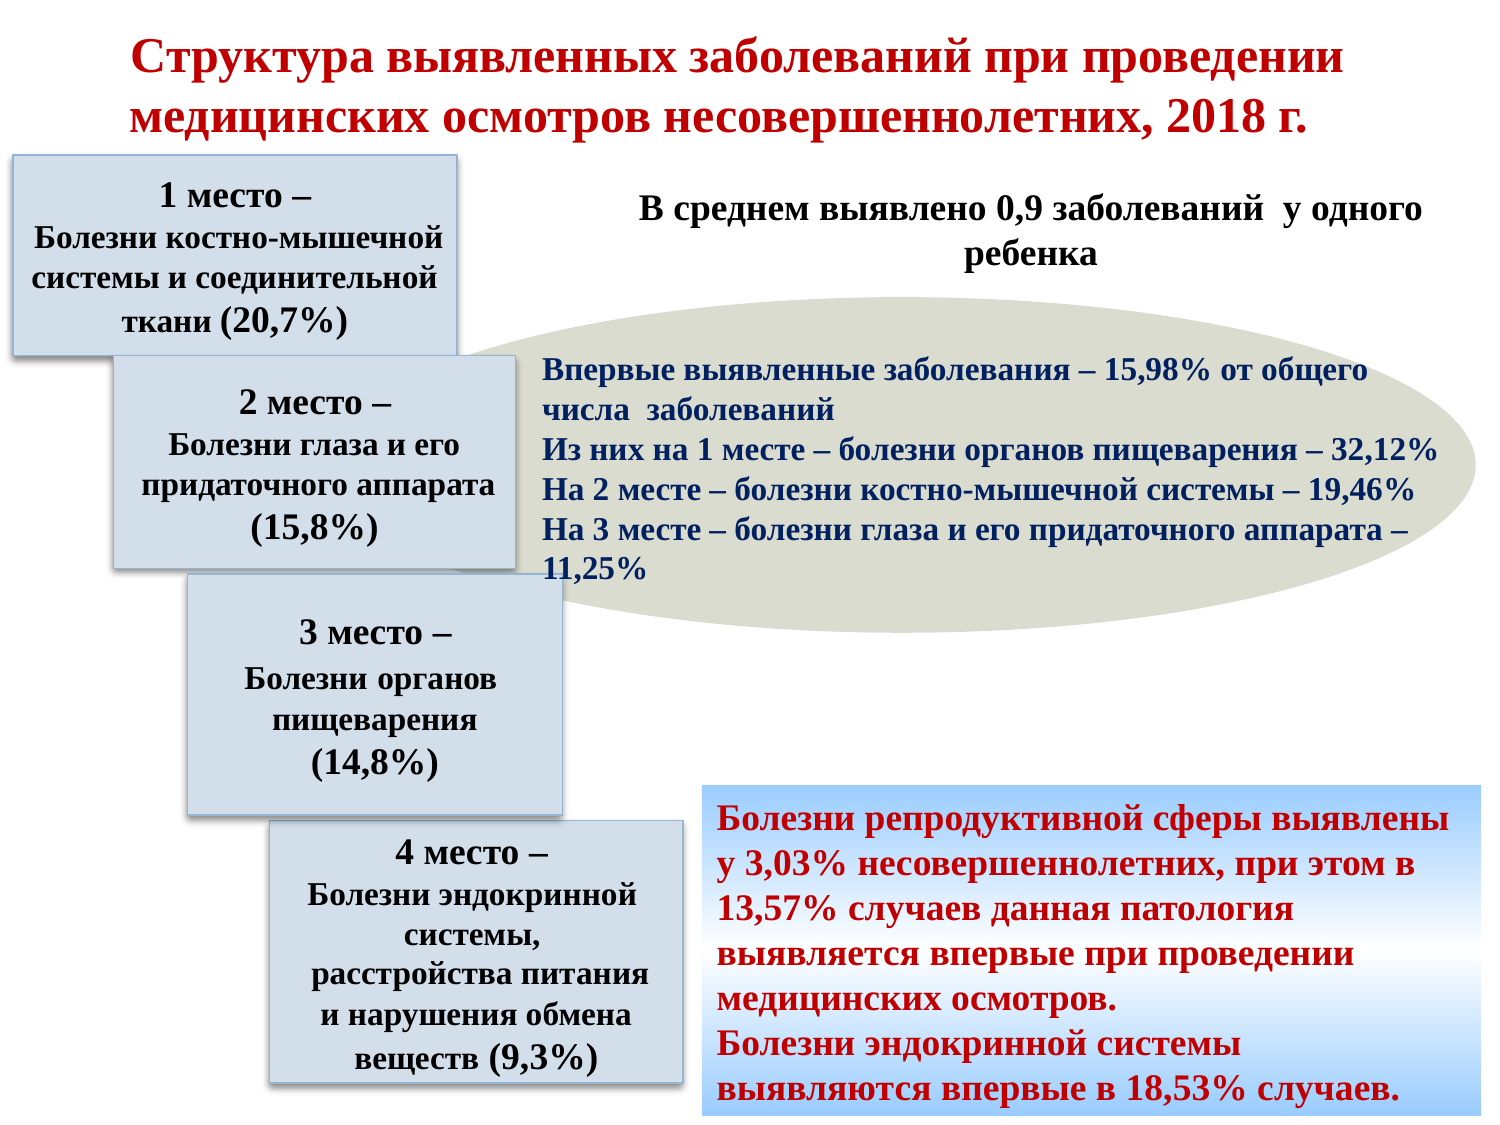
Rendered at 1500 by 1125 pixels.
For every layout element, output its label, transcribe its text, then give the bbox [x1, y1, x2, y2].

text_box [568, 595, 1272, 635]
text_box Впервые выявленные заболевания – 15,98% от общего числа заболеваний Из них на 1 месте – болезни органов пищеварения – 32,12% На 2 месте – болезни костно-мышечной системы – 19,46% На 3 месте – болезни глаза и его придаточного аппарата – 11,25% [527, 339, 1463, 595]
text_box Болезни репродуктивной сферы выявлены у 3,03% несовершеннолетних, при этом в 13,57% случаев данная патология выявляется впервые при проведении медицинских осмотров. Болезни эндокринной системы выявляются впервые в 18,53% случаев. [701, 785, 1482, 1116]
text_box [1463, 427, 1478, 503]
text_box [466, 295, 1288, 572]
text_box 1 место – Болезни костно-мышечной системы и соединительной ткани (20,7%) [12, 154, 458, 356]
text_box 4 место – Болезни эндокринной системы, расстройства питания и нарушения обмена веществ (9,3%) [269, 820, 684, 1084]
text_box 3 место – Болезни органов пищеварения (14,8%) [187, 573, 563, 816]
text_box Структура выявленных заболеваний при проведении медицинских осмотров несовершеннолетних, 2018 г. [12, 0, 1463, 210]
text_box 2 место – Болезни глаза и его придаточного аппарата (15,8%) [113, 355, 516, 569]
text_box В среднем выявлено 0,9 заболеваний у одного ребенка [562, 175, 1500, 281]
